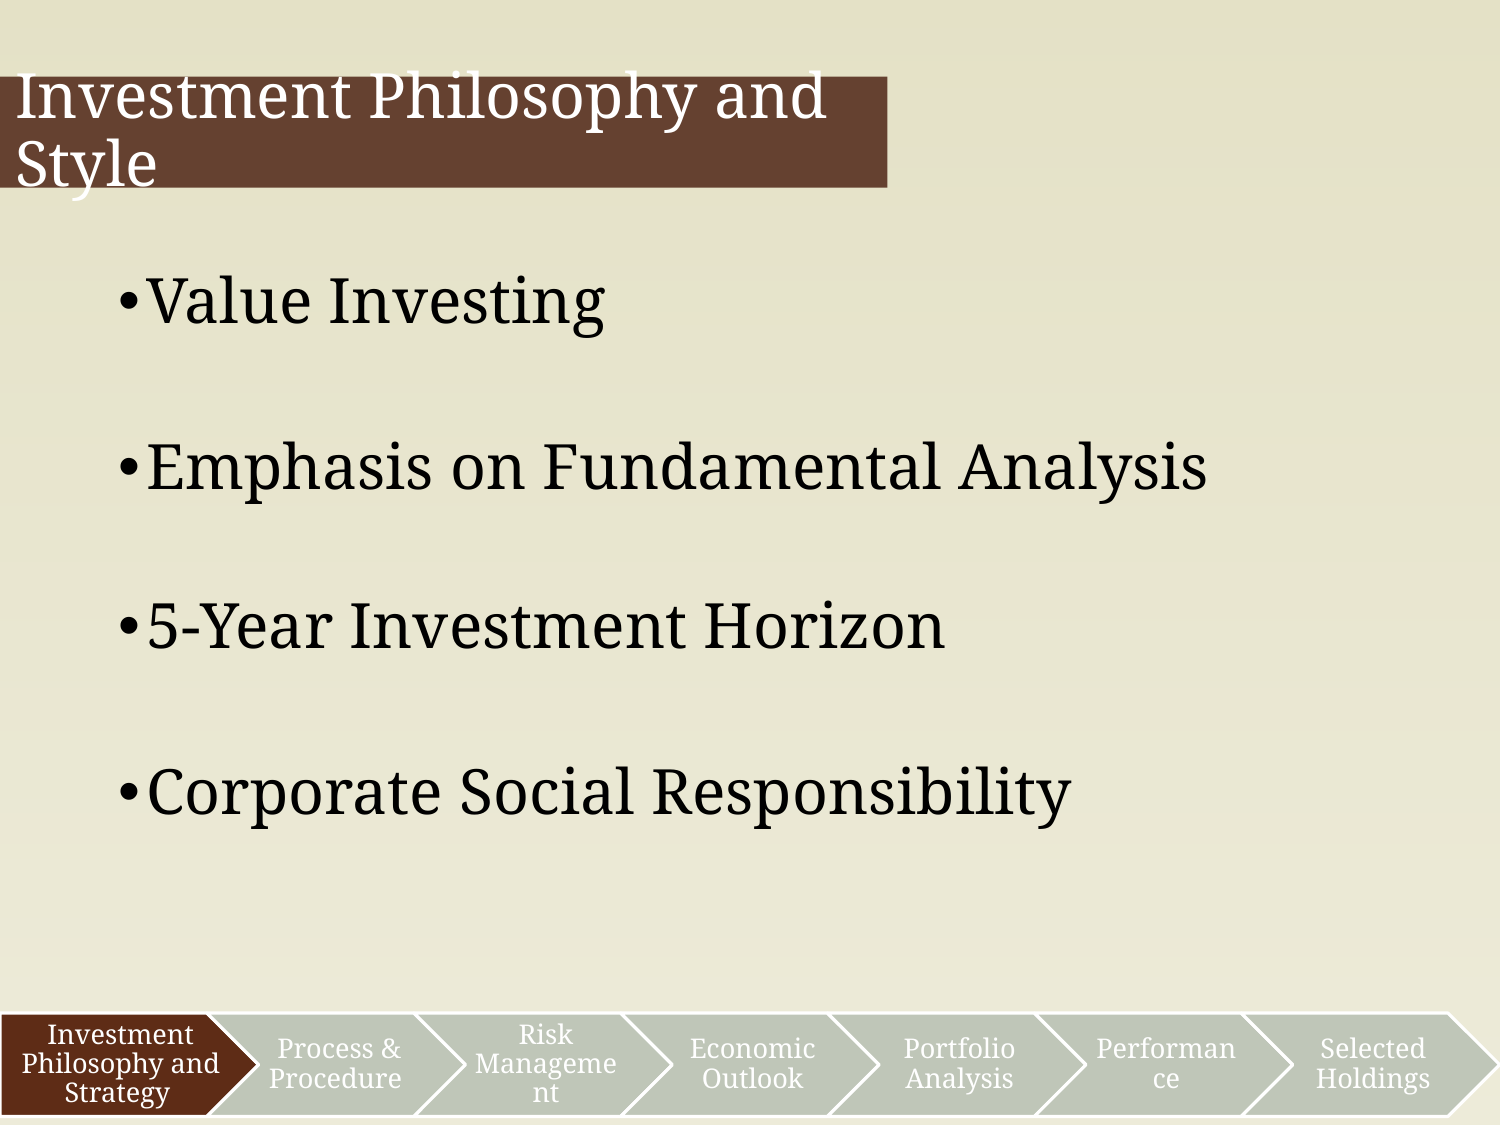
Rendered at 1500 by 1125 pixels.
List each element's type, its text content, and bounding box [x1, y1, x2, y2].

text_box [0, 1003, 1500, 1125]
text_box Investment Philosophy and Style [0, 76, 888, 188]
list Value Investing Emphasis on Fundamental Analysis 5-Year Investment Horizon Corporate Social Responsibility [103, 262, 1397, 977]
